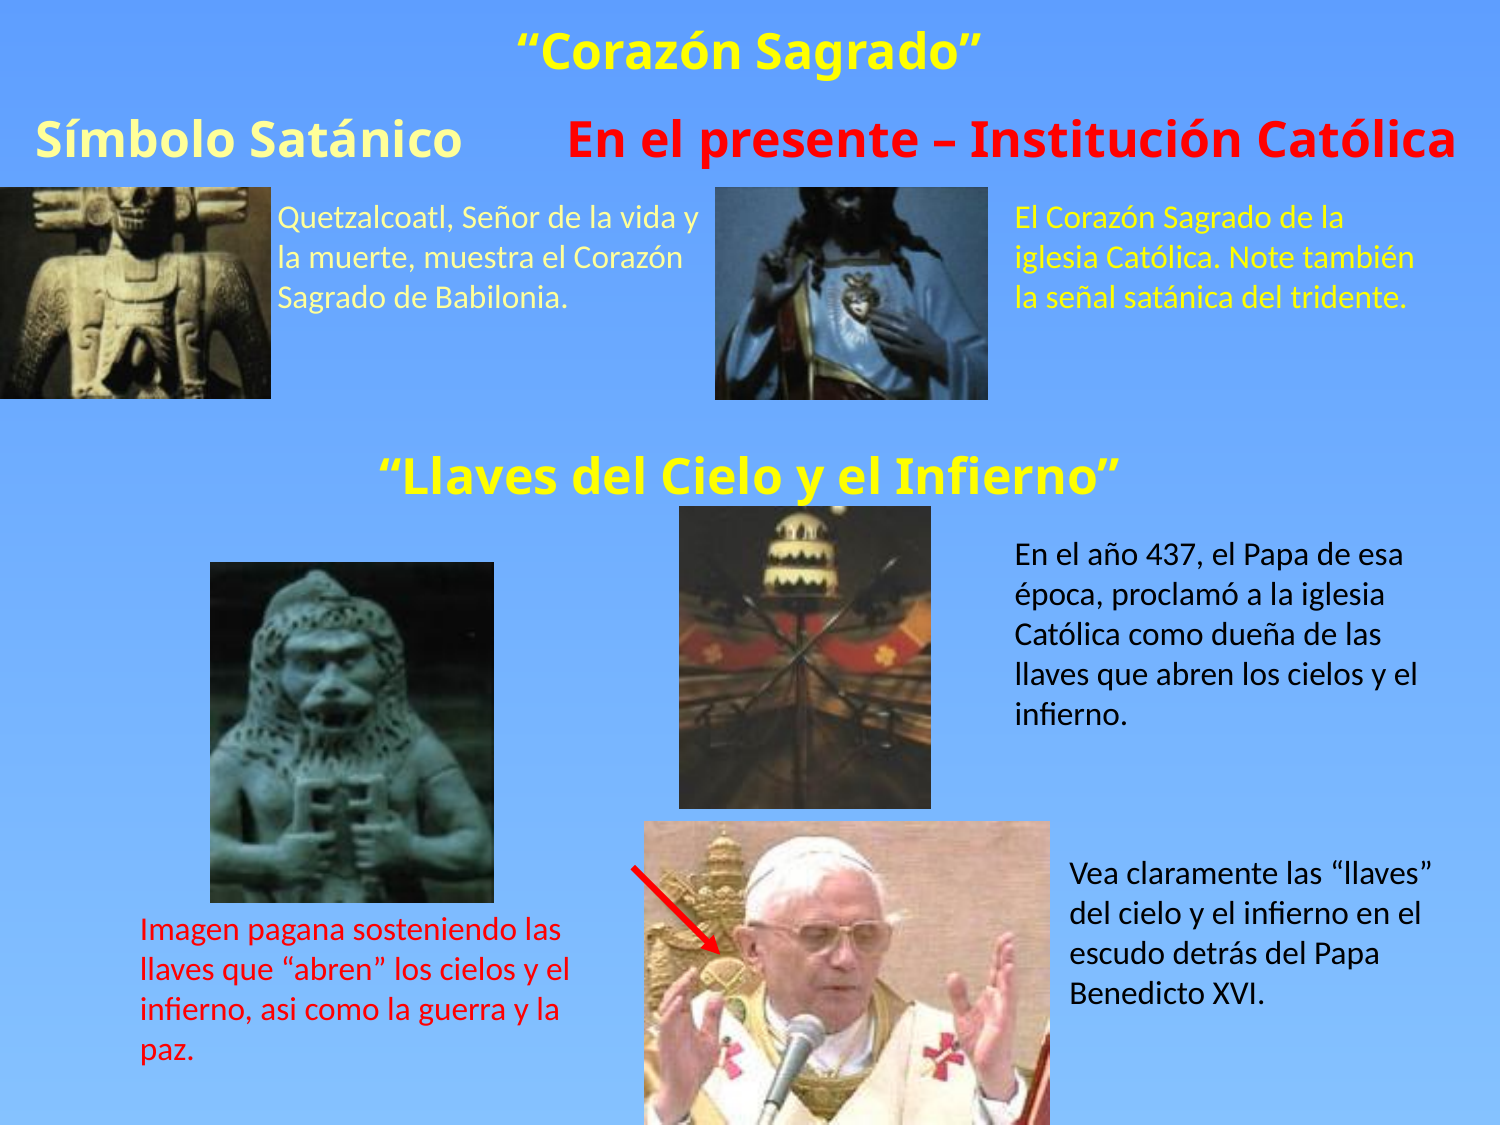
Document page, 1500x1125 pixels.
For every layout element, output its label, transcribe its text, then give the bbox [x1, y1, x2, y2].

text_box “Corazón Sagrado” [0, 14, 1500, 75]
text_box Vea claramente las “llaves” del cielo y el infierno en el escudo detrás del Papa Benedicto XVI. [1055, 843, 1455, 1125]
text_box En el año 437, el Papa de esa época, proclamó a la iglesia Católica como dueña de las llaves que abren los cielos y el infierno. [999, 524, 1463, 763]
picture [715, 187, 988, 401]
picture [679, 506, 931, 809]
text_box “Llaves del Cielo y el Infierno” [0, 437, 1500, 500]
picture [644, 821, 1051, 1125]
text_box Símbolo Satánico [0, 99, 500, 163]
picture [210, 562, 494, 903]
text_box Quetzalcoatl, Señor de la vida y la muerte, muestra el Corazón Sagrado de Babilonia. [271, 187, 713, 388]
text_box Imagen pagana sosteniendo las llaves que “abren” los cielos y el infierno, asi como la guerra y la paz. [124, 900, 588, 1100]
text_box En el presente – Institución Católica [524, 99, 1500, 163]
picture [0, 187, 271, 399]
text_box El Corazón Sagrado de la iglesia Católica. Note también la señal satánica del tridente. [999, 187, 1438, 388]
